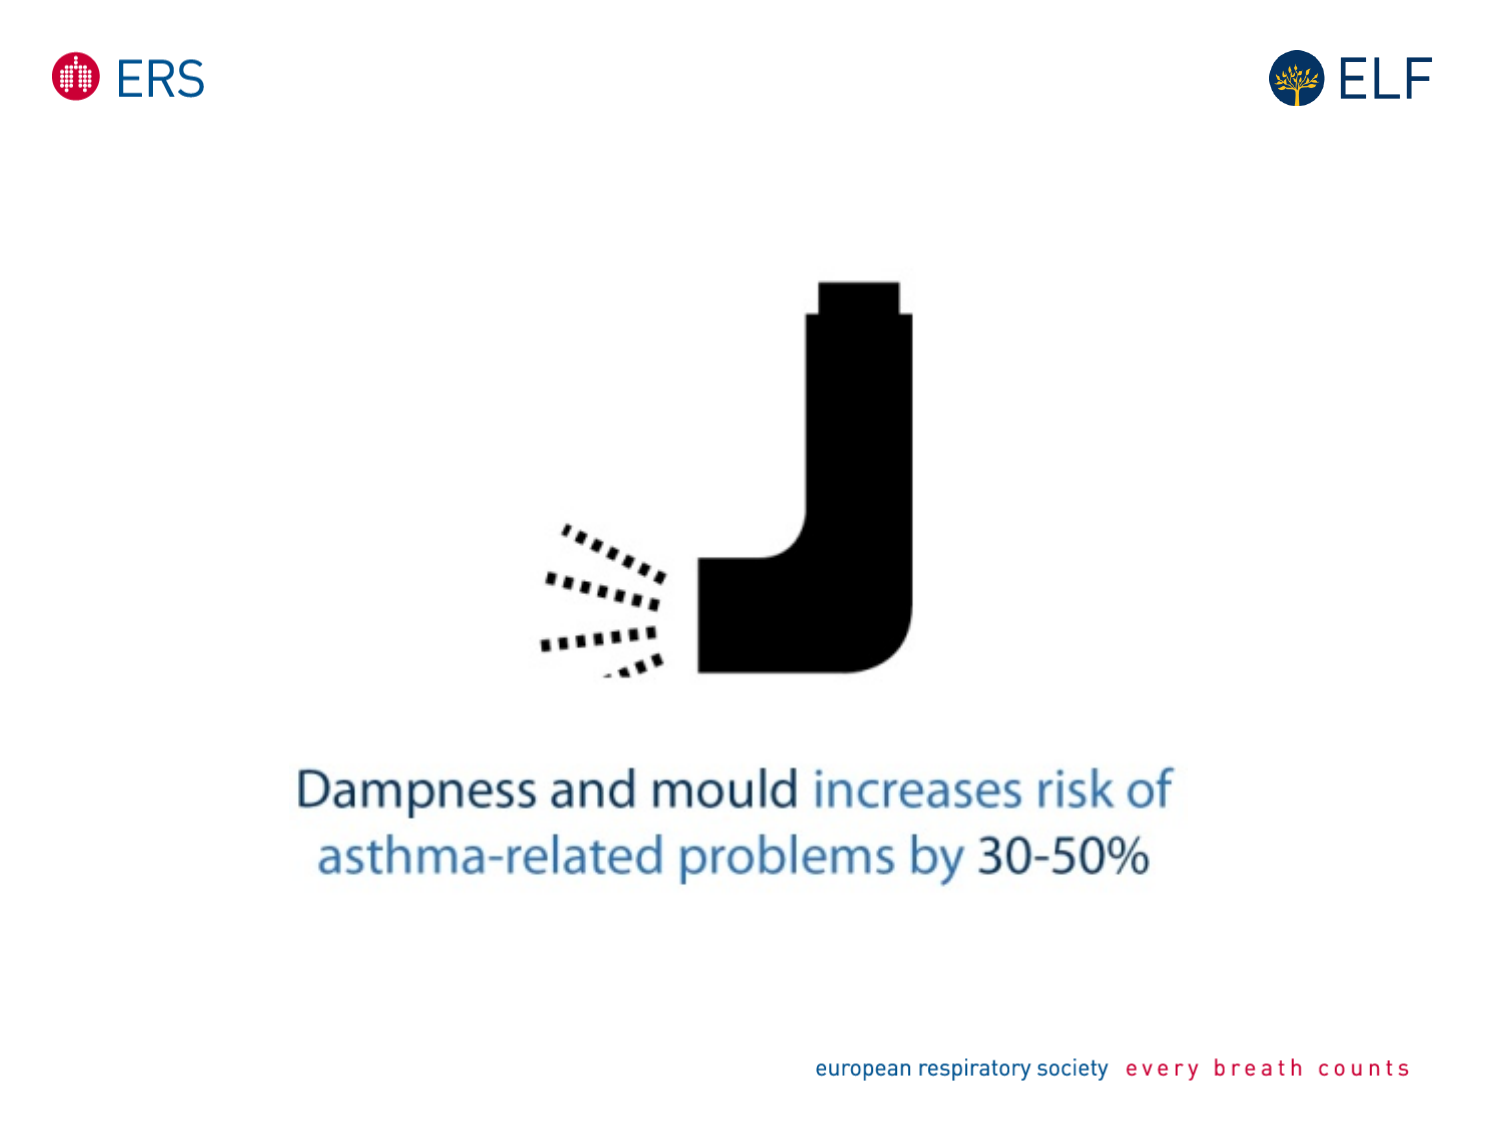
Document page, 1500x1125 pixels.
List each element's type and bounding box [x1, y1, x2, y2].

picture [0, 0, 243, 126]
picture [288, 219, 1188, 946]
picture [753, 1010, 1500, 1125]
picture [1269, 50, 1436, 106]
